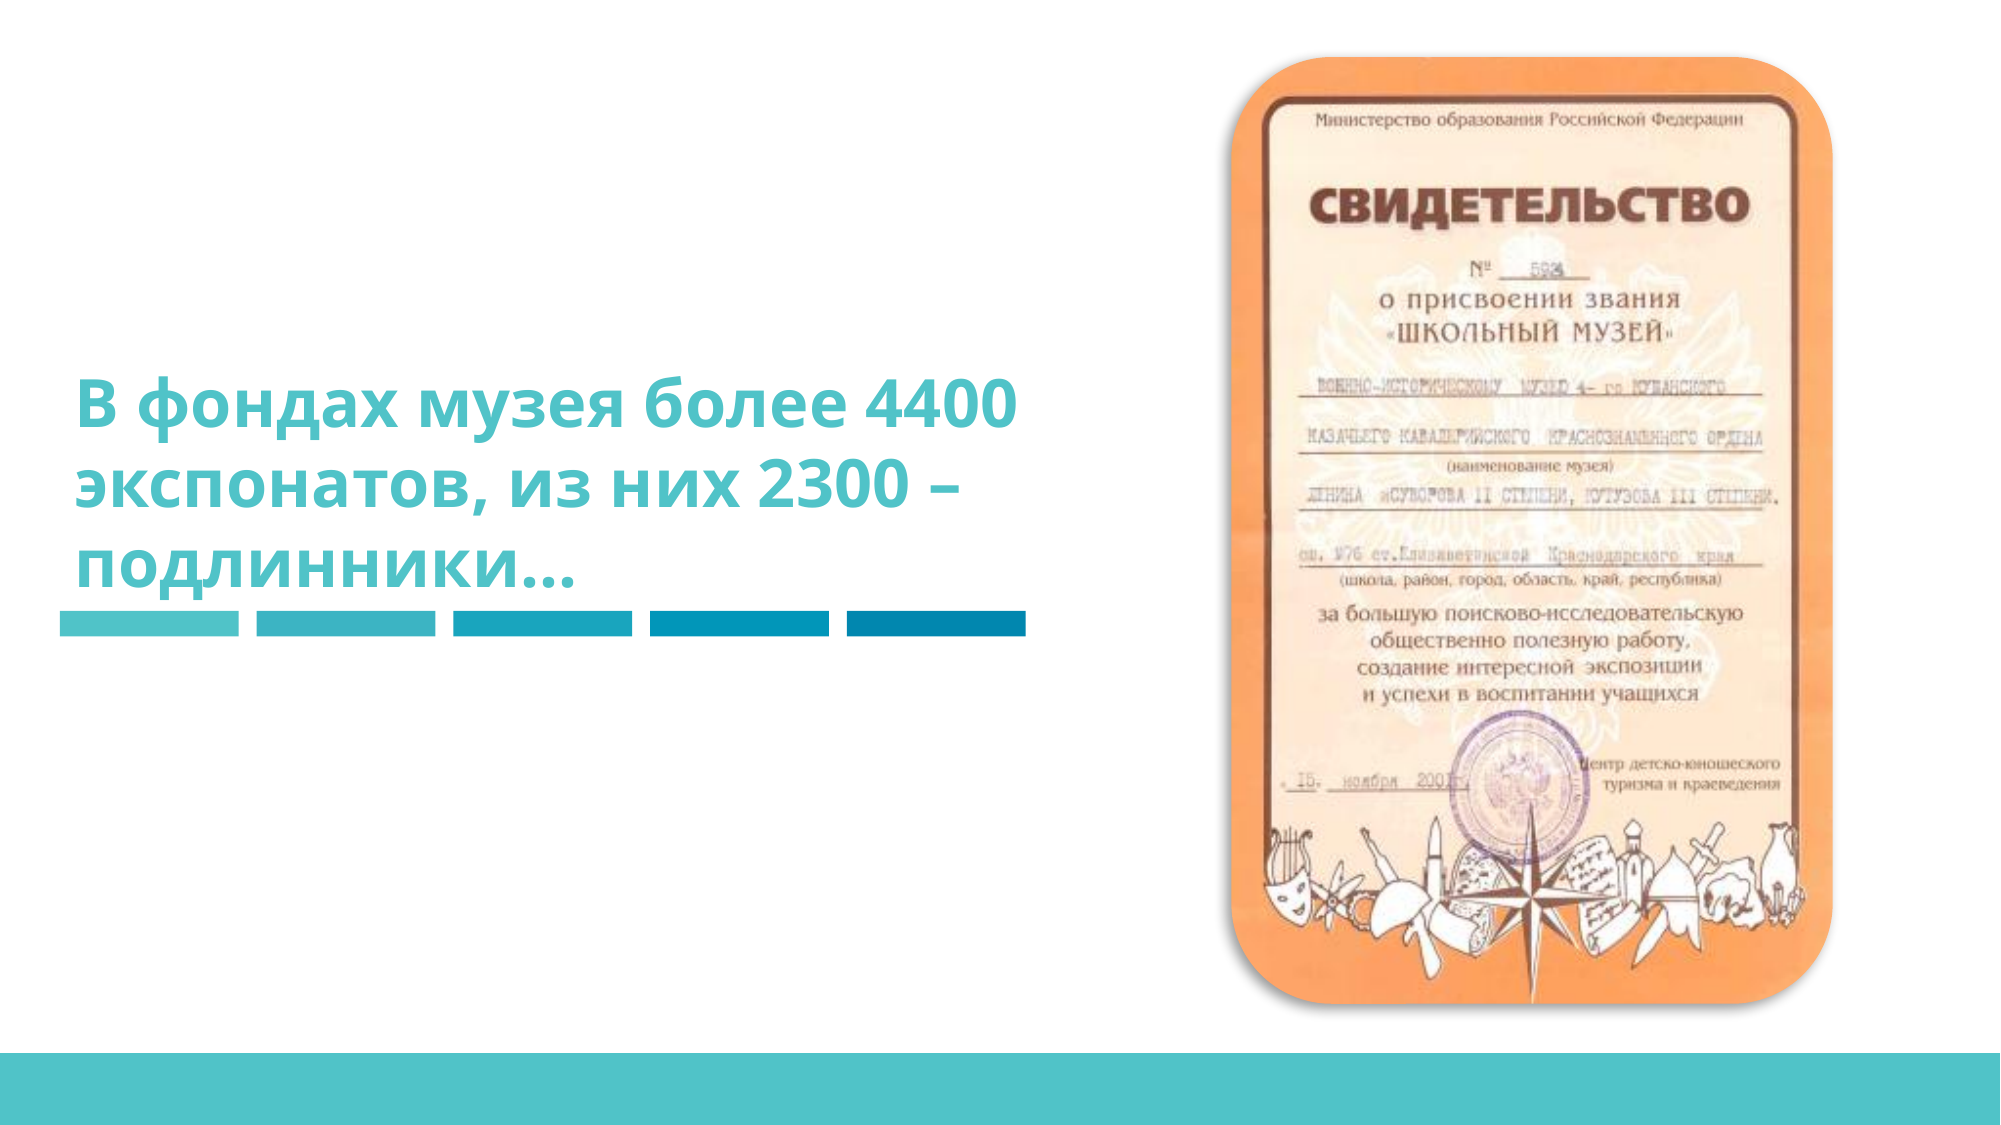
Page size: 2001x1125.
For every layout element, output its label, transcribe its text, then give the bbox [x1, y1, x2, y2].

picture [1231, 57, 1833, 1004]
text_box В фондах музея более 4400 экспонатов, из них 2300 – подлинники... [59, 353, 1061, 608]
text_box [59, 610, 1026, 637]
